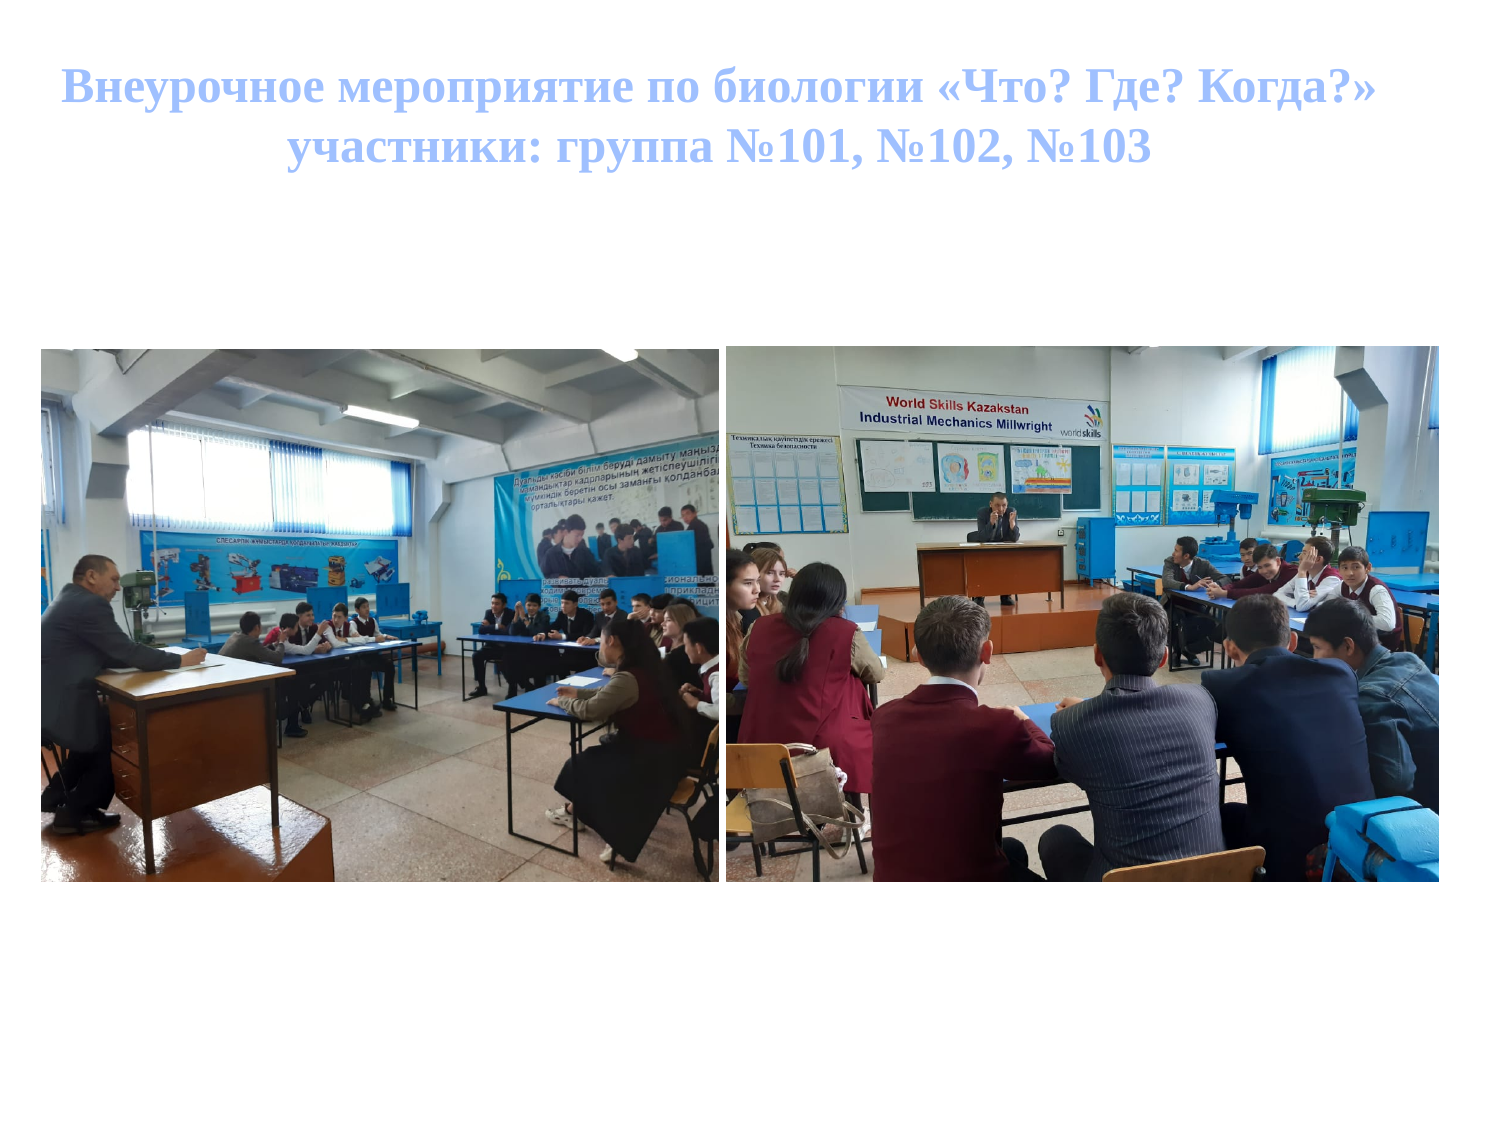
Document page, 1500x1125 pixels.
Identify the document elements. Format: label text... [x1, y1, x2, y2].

title Внеурочное мероприятие по биологии «Что? Где? Когда?» участники: группа №101, №102, №103 [0, 0, 1439, 225]
picture [40, 349, 719, 882]
picture [726, 346, 1440, 882]
